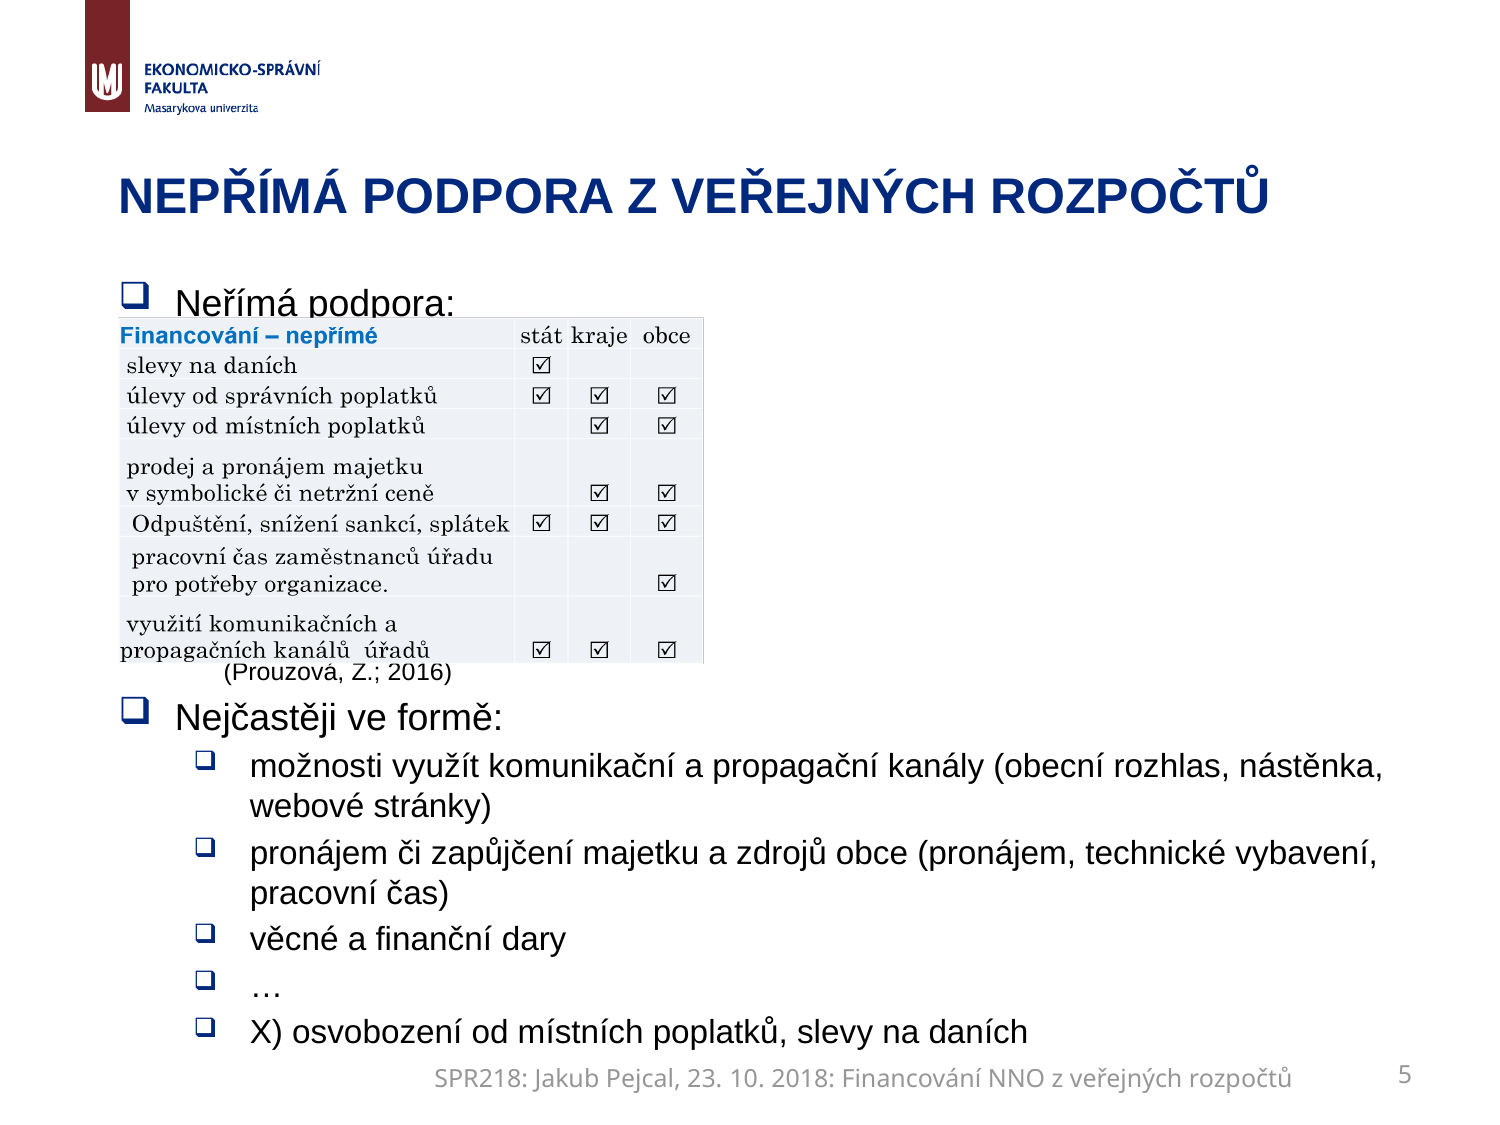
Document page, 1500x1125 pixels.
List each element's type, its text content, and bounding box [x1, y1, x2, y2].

list Neřímá podpora: (Prouzová, Z.; 2016) Nejčastěji ve formě: možnosti využít komunikační a propagační kanály (obecní rozhlas, nástěnka, webové stránky) pronájem či zapůjčení majetku a zdrojů obce (pronájem, technické vybavení, pracovní čas) věcné a finanční dary … X) osvobození od místních poplatků, slevy na daních [118, 278, 1394, 965]
slide_number 5 [1362, 1025, 1428, 1100]
footer SPR218: Jakub Pejcal, 23. 10. 2018: Financování NNO z veřejných rozpočtů [419, 1025, 1362, 1100]
picture [0, 0, 1500, 1125]
title nePřímá podpora z veřejných rozpočtů [118, 155, 1394, 278]
